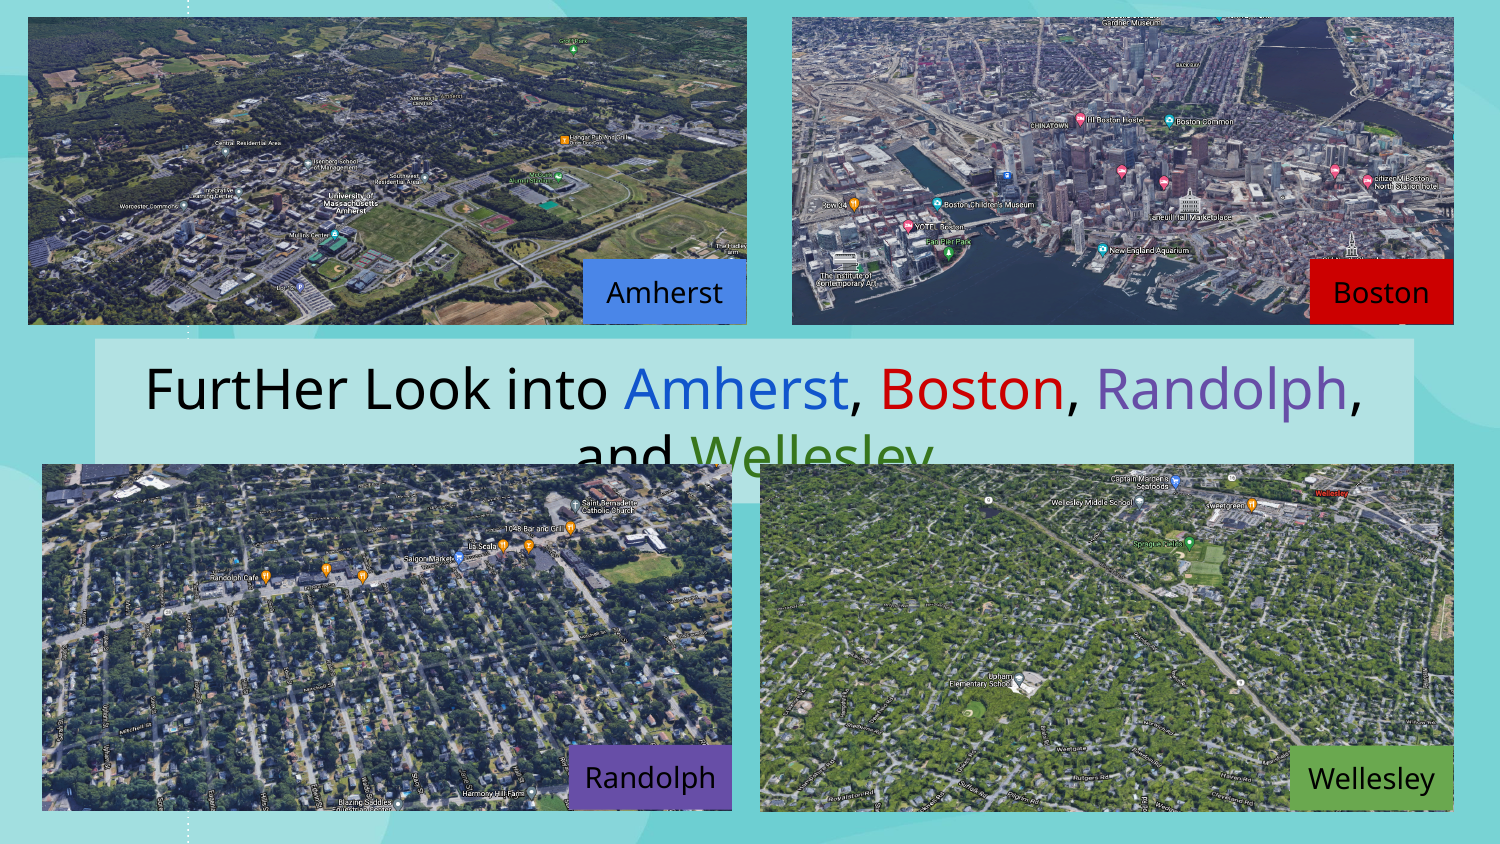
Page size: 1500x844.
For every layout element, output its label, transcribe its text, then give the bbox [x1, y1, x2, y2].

picture [0, 0, 1500, 844]
text_box FurtHer Look into Amherst, Boston, Randolph, and Wellesley [95, 338, 1415, 504]
